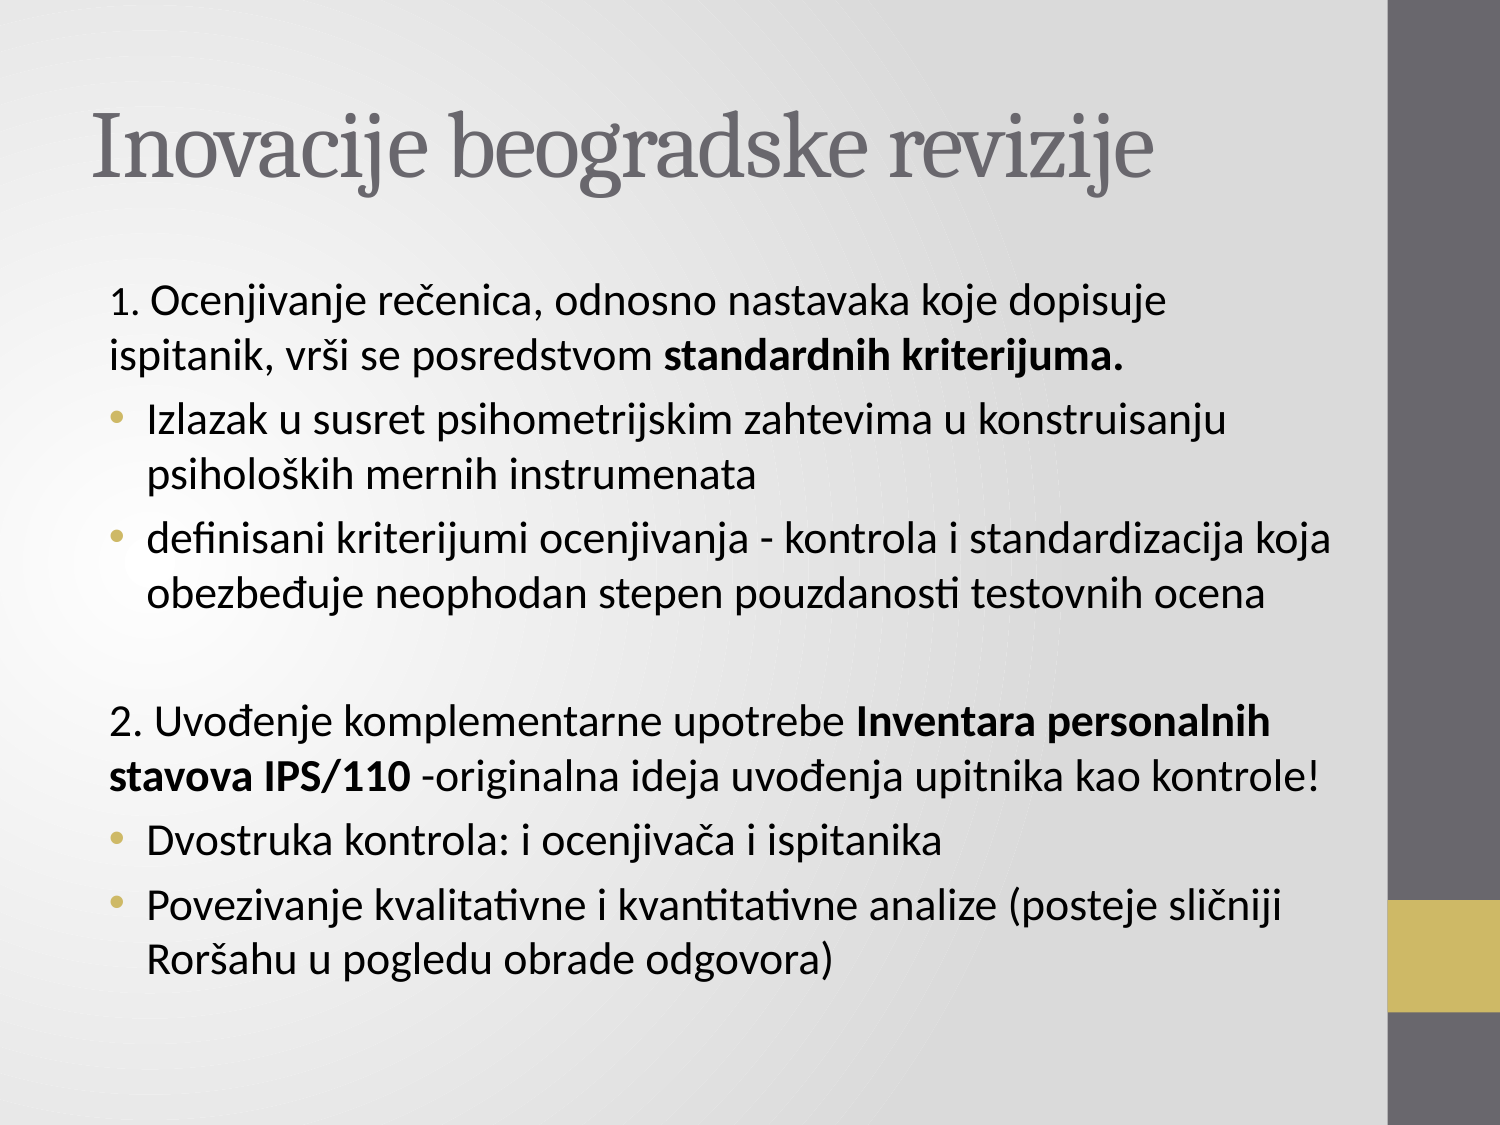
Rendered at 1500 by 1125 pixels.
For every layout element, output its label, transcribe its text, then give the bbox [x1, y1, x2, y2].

list 1. Ocenjivanje rečenica, odnosno nastavaka koje dopisuje ispitanik, vrši se posredstvom standardnih kriterijuma. Izlazak u susret psihometrijskim zahtevima u konstruisanju psiholoških mernih instrumenata definisani kriterijumi ocenjivanja - kontrola i standardizacija koja obezbeđuje neophodan stepen pouzdanosti testovnih ocena 2. Uvođenje komplementarne upotrebe Inventara personalnih stavova IPS/110 -originalna ideja uvođenja upitnika kao kontrole! Dvostruka kontrola: i ocenjivača i ispitanika Povezivanje kvalitativne i kvantitativne analize (posteje sličniji Roršahu u pogledu obrade odgovora) [75, 262, 1350, 1050]
title Inovacije beogradske revizije [75, 45, 1325, 233]
